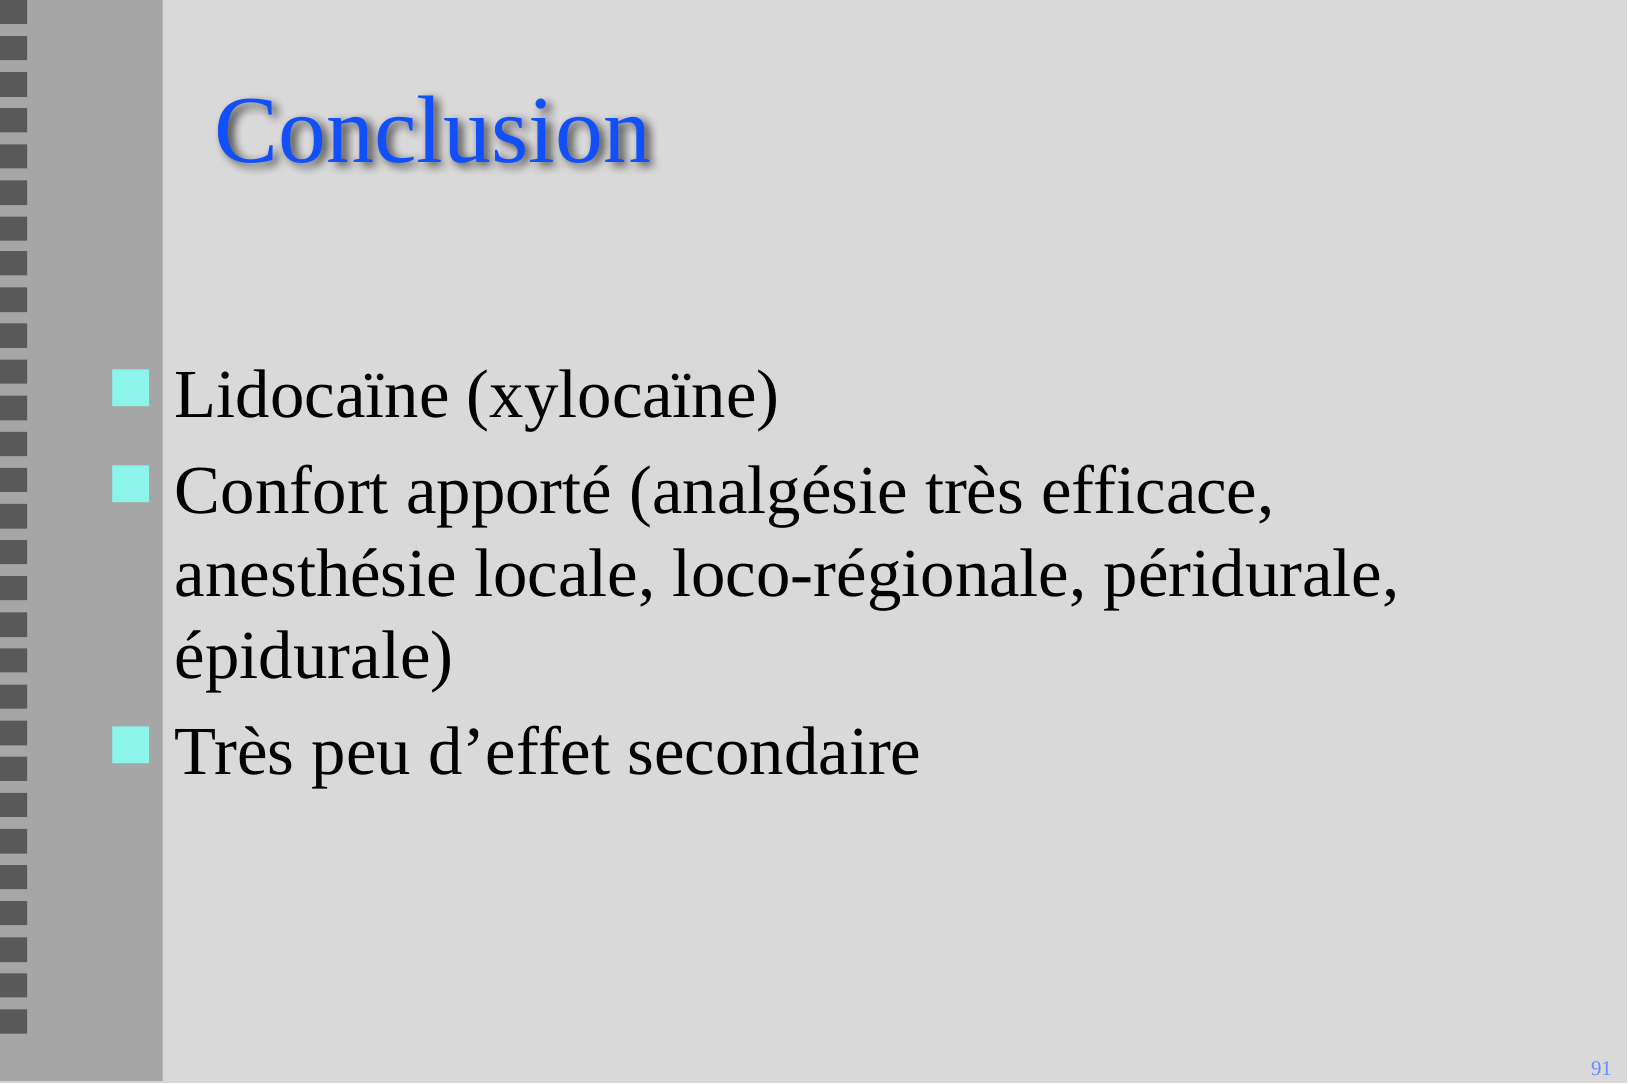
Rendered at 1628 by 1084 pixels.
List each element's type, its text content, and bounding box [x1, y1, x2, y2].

list Lidocaïne (xylocaïne) Confort apporté (analgésie très efficace, anesthésie locale, loco-régionale, péridurale, épidurale) Très peu d’effet secondaire [100, 340, 1556, 908]
title Conclusion [198, 33, 1606, 215]
slide_number 91 [1545, 1046, 1628, 1084]
